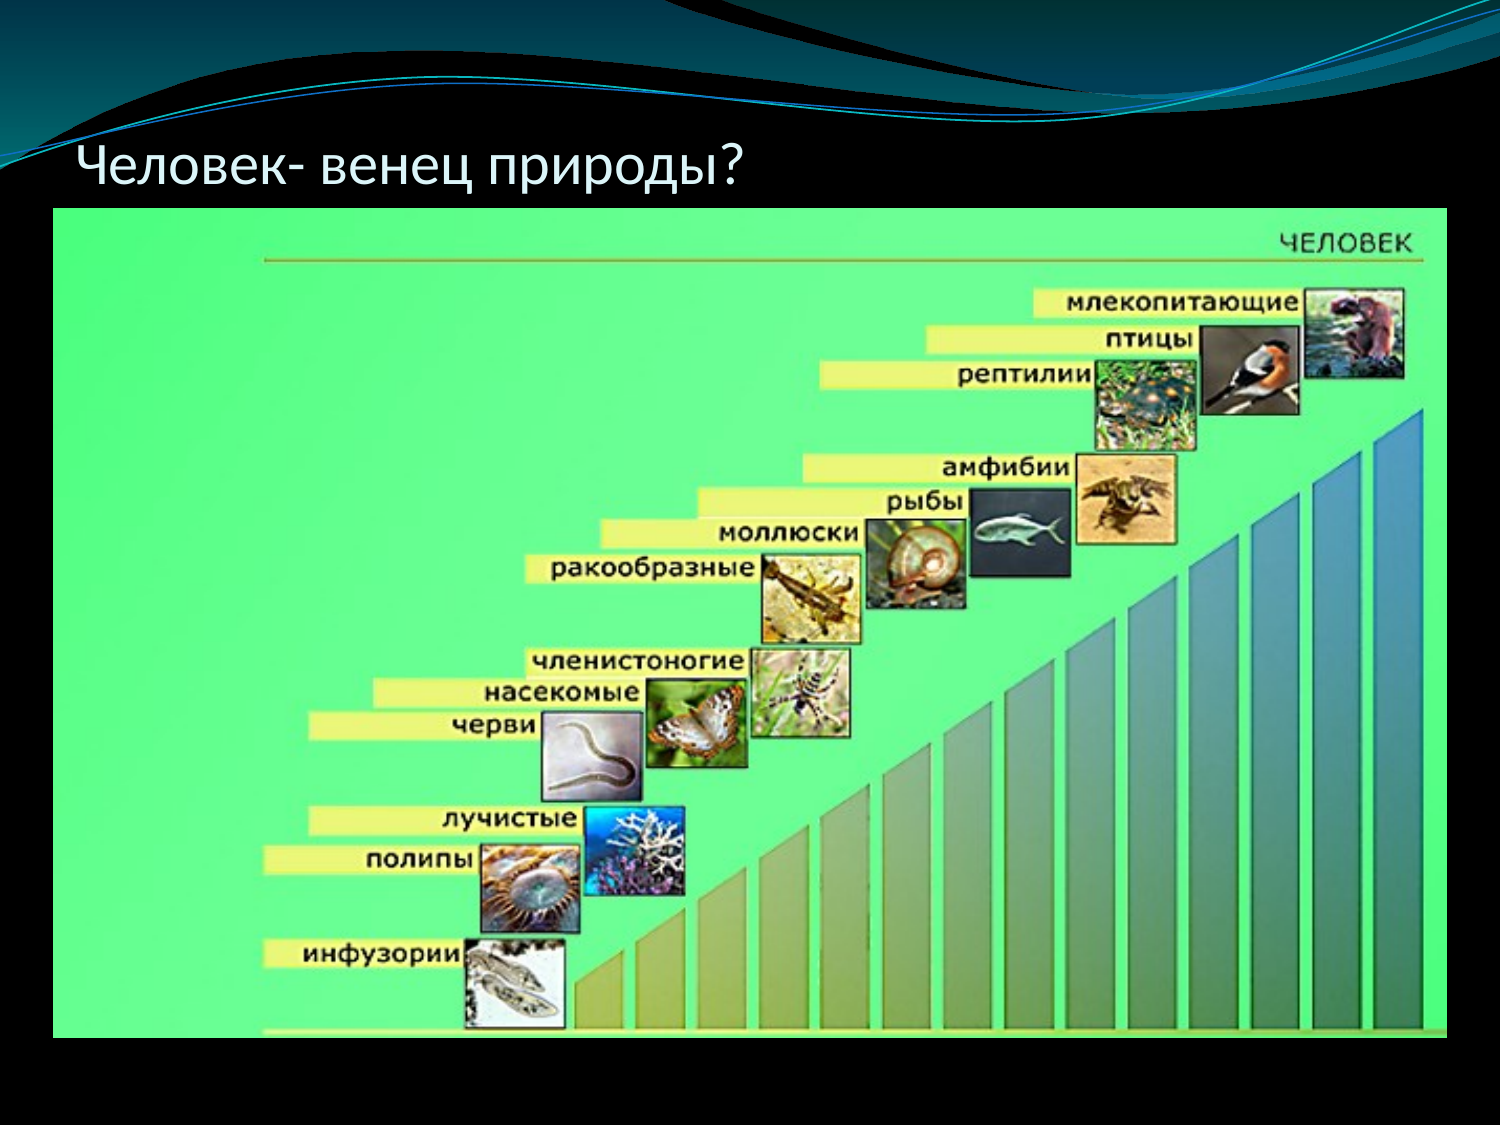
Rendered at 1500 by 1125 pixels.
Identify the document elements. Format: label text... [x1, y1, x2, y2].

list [52, 207, 1448, 1038]
title Человек- венец природы? [75, 115, 1425, 197]
